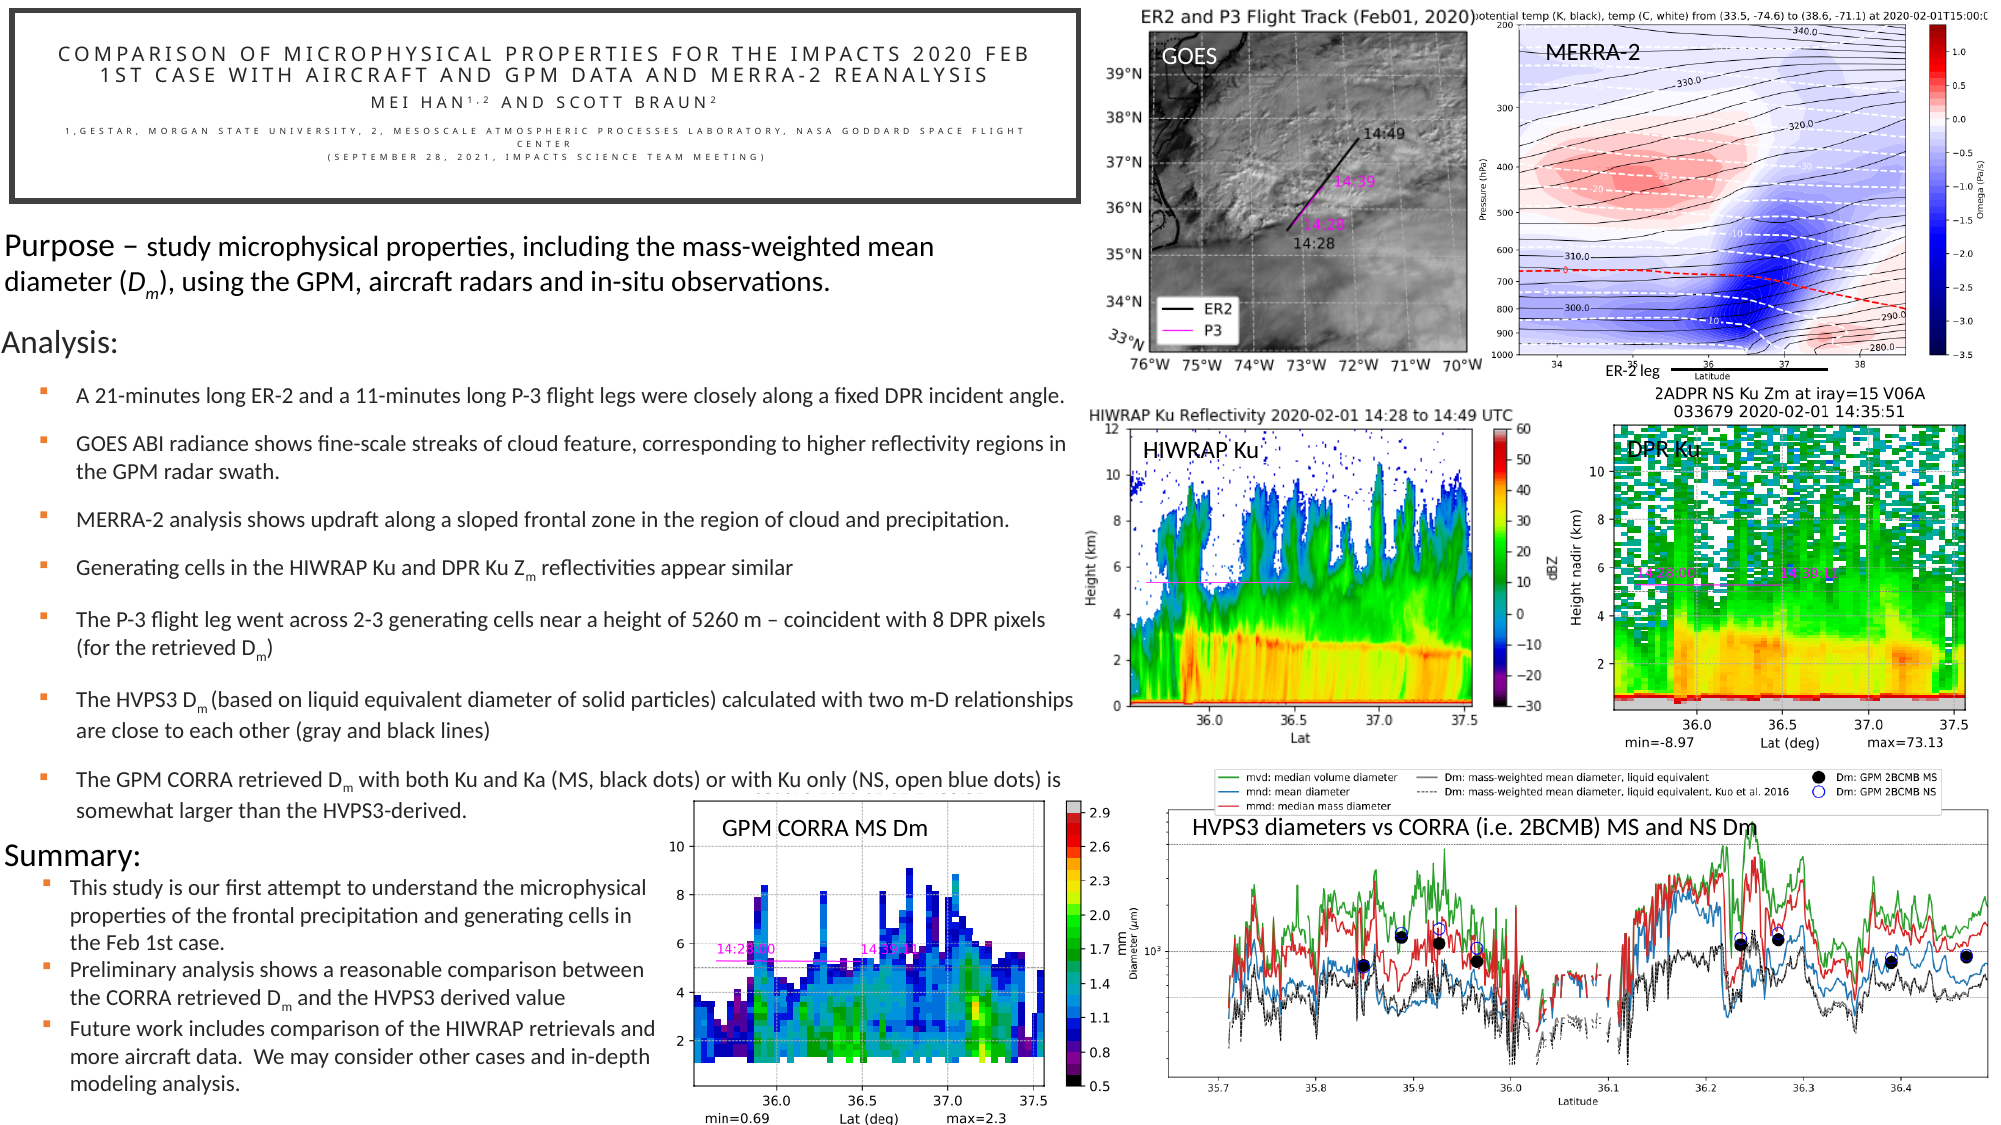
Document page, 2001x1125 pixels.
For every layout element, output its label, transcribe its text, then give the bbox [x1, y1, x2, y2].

list Purpose – study microphysical properties, including the mass-weighted mean diameter (Dm), using the GPM, aircraft radars and in-situ observations. [0, 219, 1044, 312]
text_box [1566, 388, 1971, 755]
text_box Summary: This study is our first attempt to understand the microphysical properties of the frontal precipitation and generating cells in the Feb 1st case. Preliminary analysis shows a reasonable comparison between the CORRA retrieved Dm and the HVPS3 derived value Future work includes comparison of the HIWRAP retrievals and more aircraft data. We may consider other cases and in-depth modeling analysis. [0, 825, 666, 1104]
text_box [1081, 407, 1562, 752]
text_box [1475, 6, 1988, 388]
picture [666, 767, 2000, 1125]
picture [1097, 2, 1497, 378]
text_box Comparison of microphysical properties for the IMPACTS 2020 Feb 1st case with aircraft and GPM data and MERRA-2 reanalysis Mei Han1,2 and Scott Braun2 1,GESTAR, Morgan State University, 2, mesoscale atmospheric processes laboratory, NASA Goddard space Flight Center (September 28, 2021, IMPACTS science Team meeting) [11, 10, 1079, 202]
text_box Analysis: A 21-minutes long ER-2 and a 11-minutes long P-3 flight legs were closely along a fixed DPR incident angle. GOES ABI radiance shows fine-scale streaks of cloud feature, corresponding to higher reflectivity regions in the GPM radar swath. MERRA-2 analysis shows updraft along a sloped frontal zone in the region of cloud and precipitation. Generating cells in the HIWRAP Ku and DPR Ku Zm reflectivities appear similar The P-3 flight leg went across 2-3 generating cells near a height of 5260 m – coincident with 8 DPR pixels (for the retrieved Dm) The HVPS3 Dm (based on liquid equivalent diameter of solid particles) calculated with two m-D relationships are close to each other (gray and black lines) The GPM CORRA retrieved Dm with both Ku and Ka (MS, black dots) or with Ku only (NS, open blue dots) is somewhat larger than the HVPS3-derived. [0, 312, 1101, 825]
